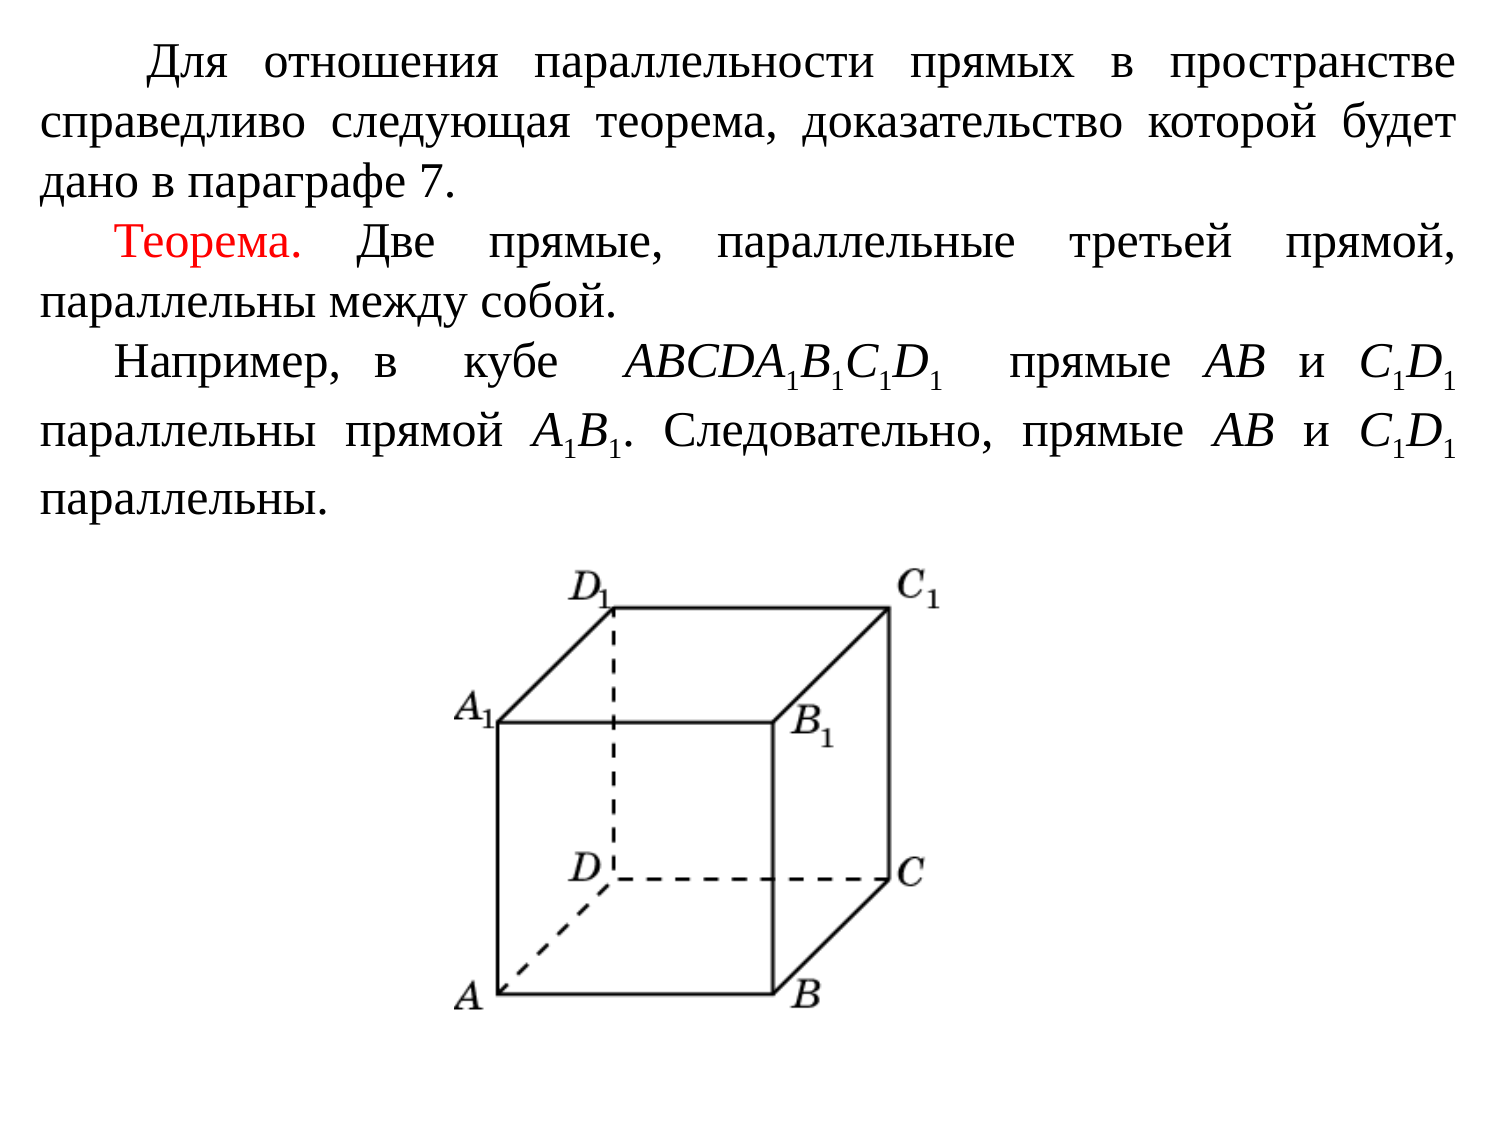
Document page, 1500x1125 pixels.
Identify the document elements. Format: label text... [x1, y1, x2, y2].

text_box Для отношения параллельности прямых в пространстве справедливо следующая теорема, доказательство которой будет дано в параграфе 7. Теорема. Две прямые, параллельные третьей прямой, параллельны между собой. Например, в кубе ABCDA1B1C1D1 прямые АВ и С1D1 параллельны прямой А1В1. Следовательно, прямые АВ и С1D1 параллельны. [24, 20, 1475, 532]
picture [454, 560, 943, 1022]
